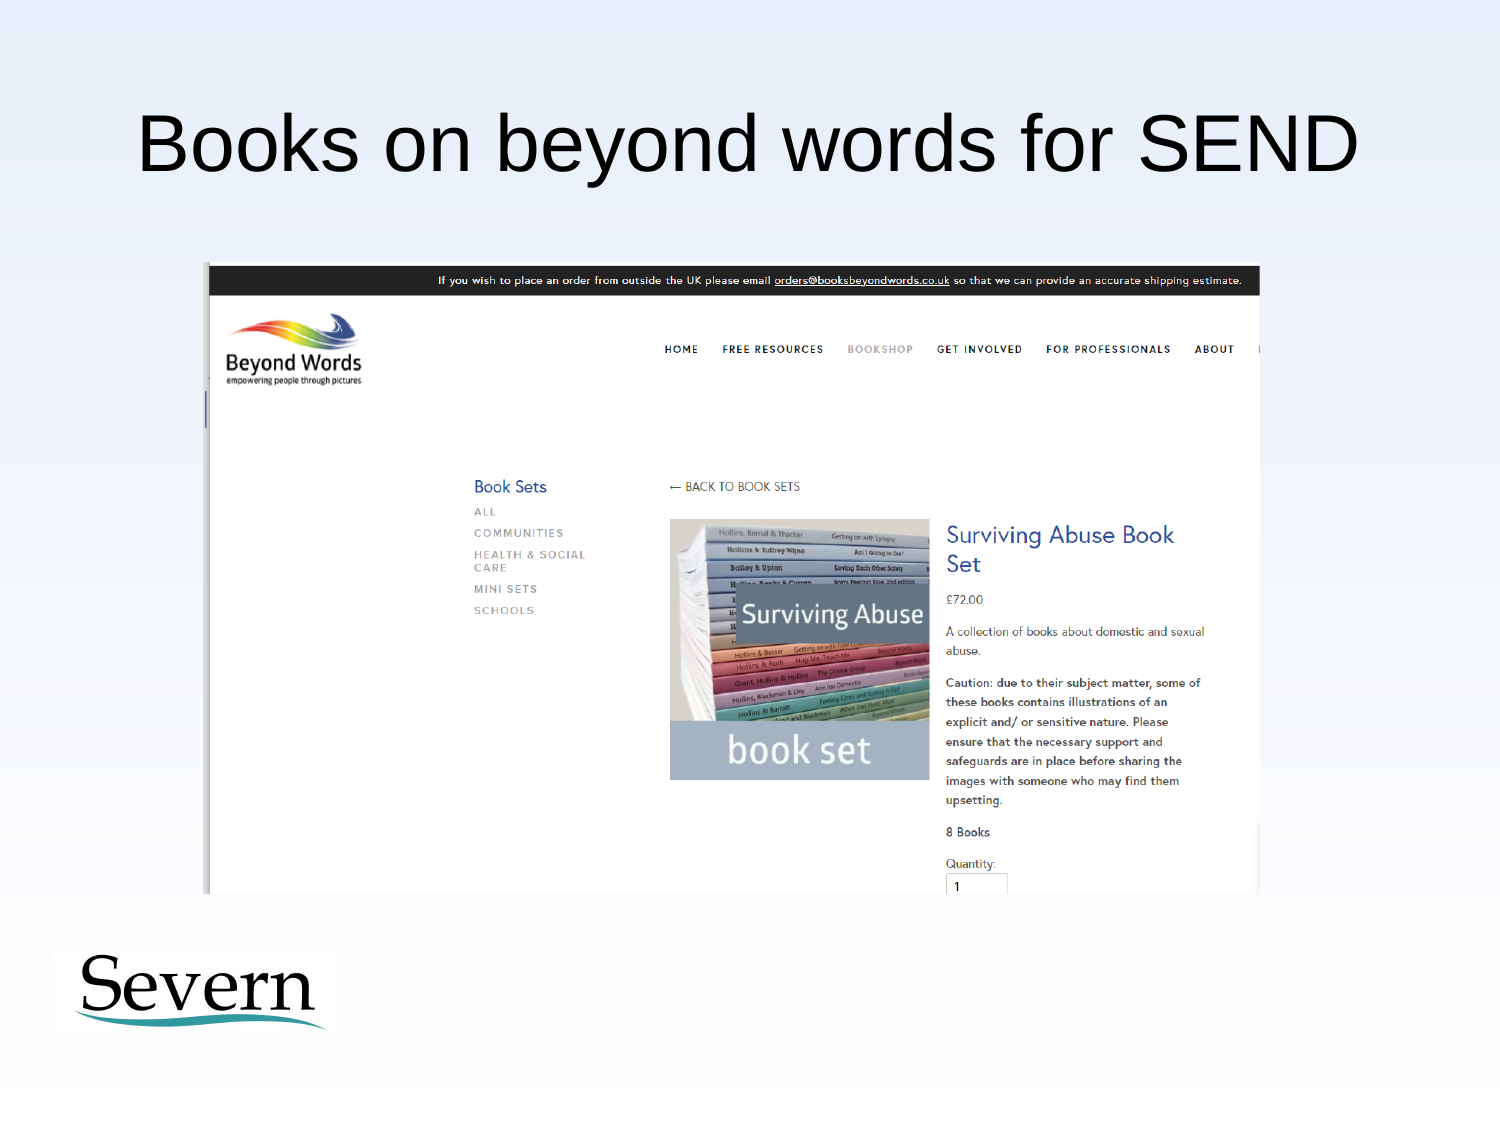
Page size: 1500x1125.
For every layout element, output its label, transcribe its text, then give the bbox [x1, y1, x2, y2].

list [202, 262, 1260, 894]
picture [53, 950, 336, 1030]
title Books on beyond words for SEND [75, 45, 1425, 233]
